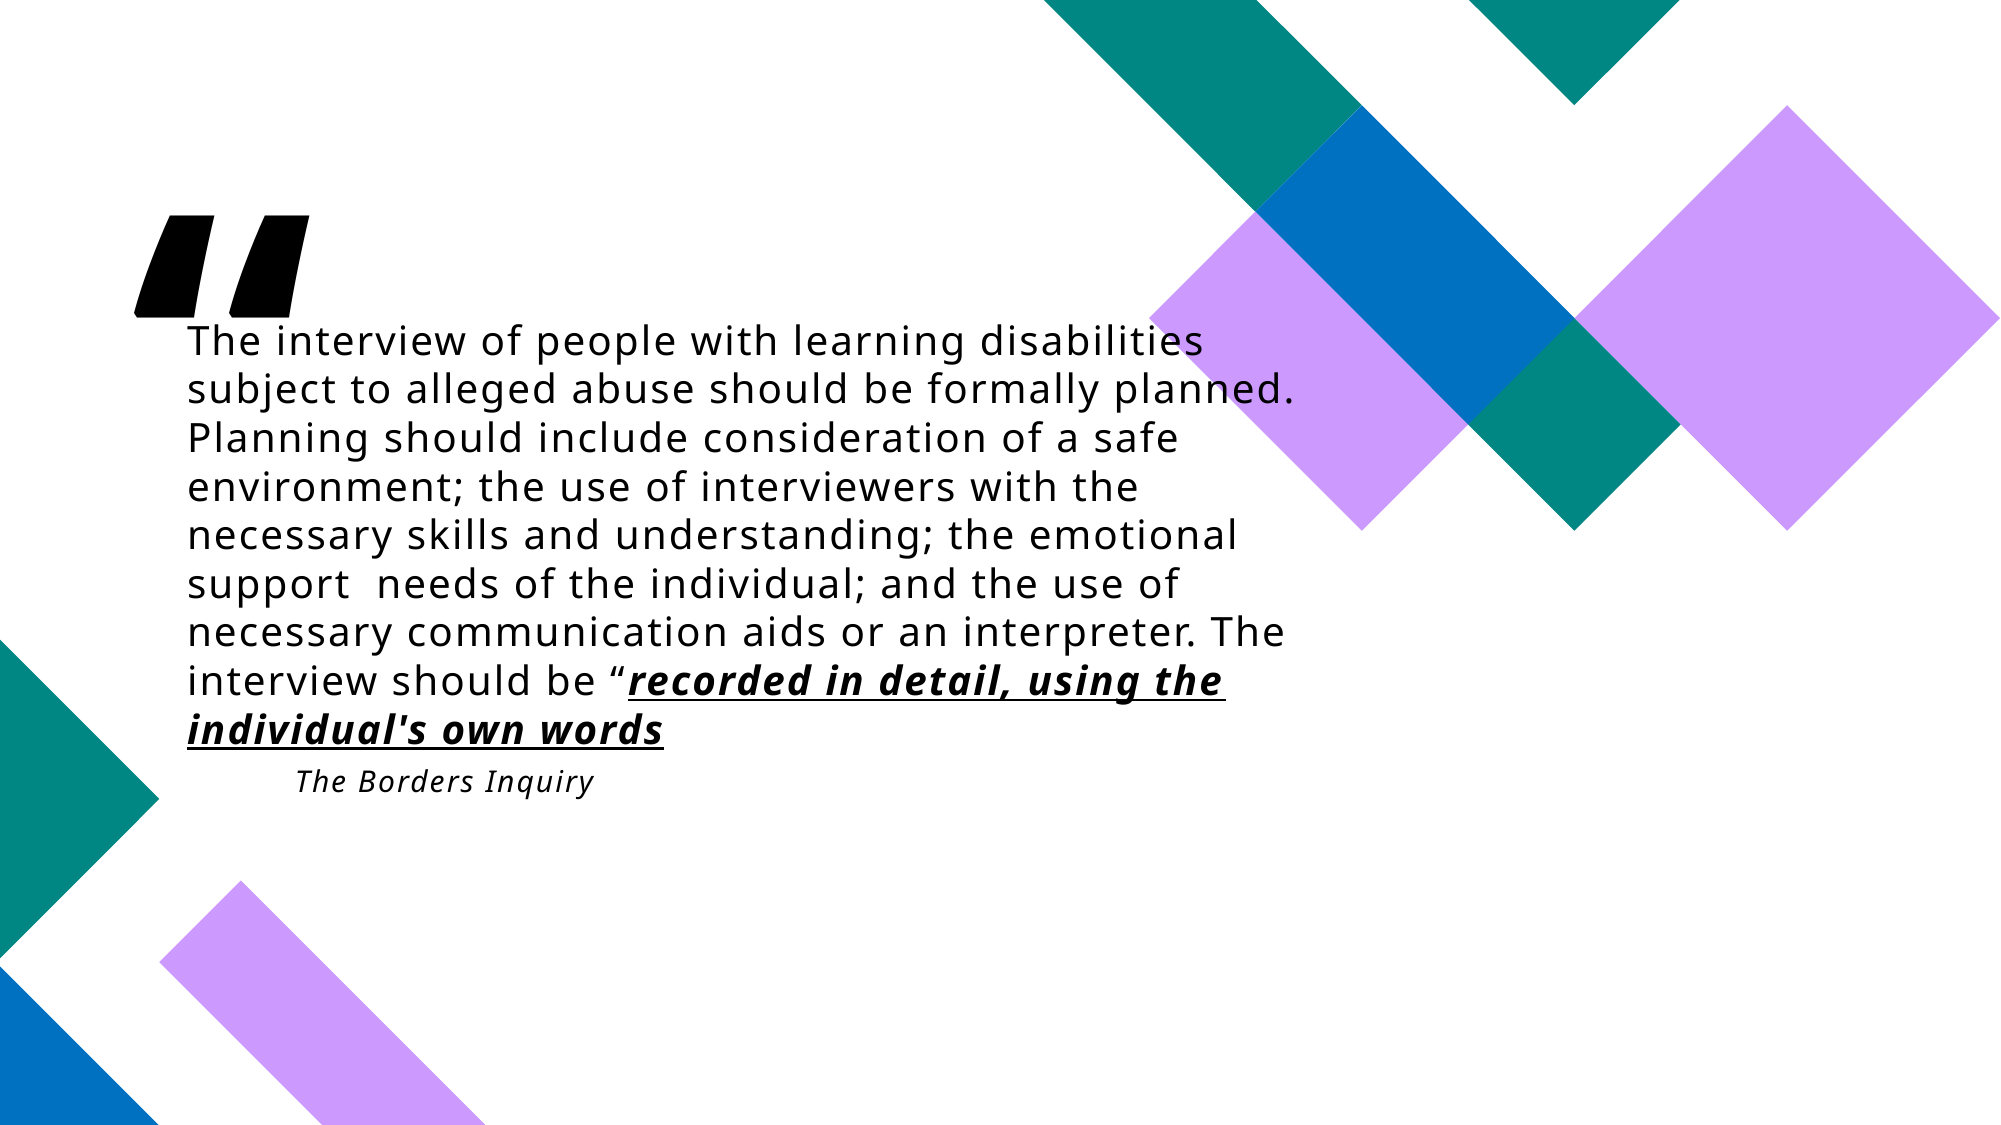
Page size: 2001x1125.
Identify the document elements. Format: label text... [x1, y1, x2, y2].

title The interview of people with learning disabilities subject to alleged abuse should be formally planned. Planning should include consideration of a safe environment; the use of interviewers with the necessary skills and understanding; the emotional support needs of the individual; and the use of necessary communication aids or an interpreter. The interview should be “recorded in detail, using the individual's own words The Borders Inquiry [187, 314, 1358, 855]
